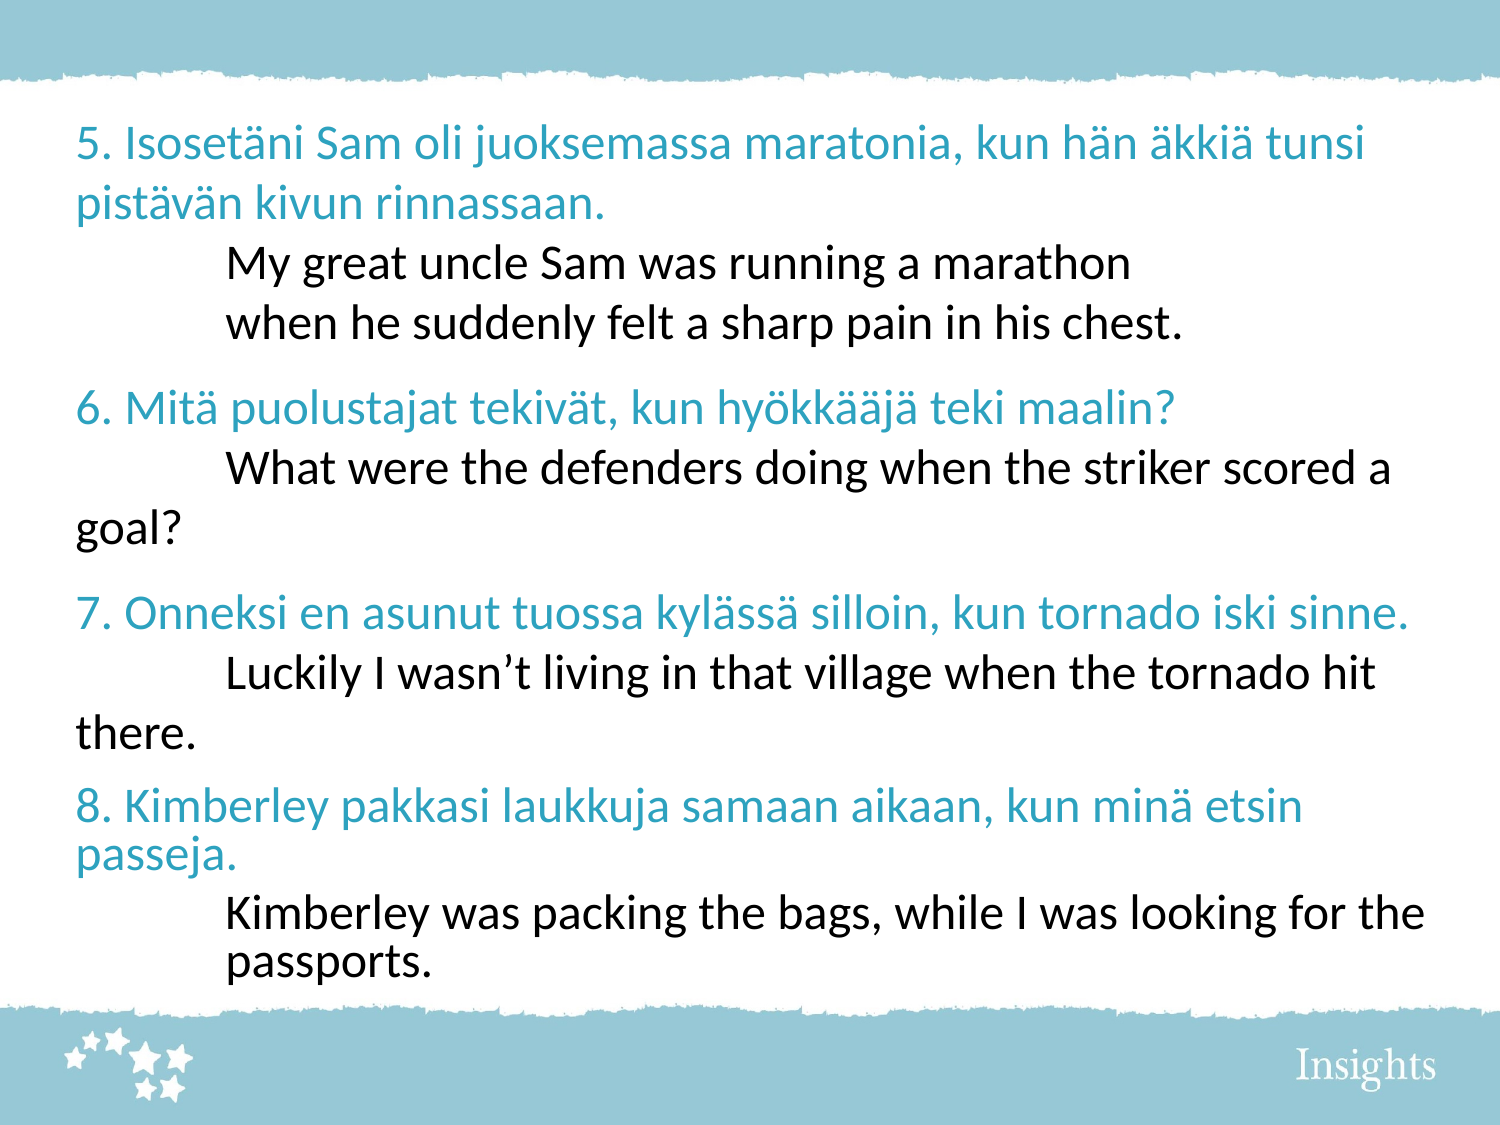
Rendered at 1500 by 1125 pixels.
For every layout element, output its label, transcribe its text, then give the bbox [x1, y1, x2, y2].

picture [0, 0, 1500, 1125]
list 5. Isosetäni Sam oli juoksemassa maratonia, kun hän äkkiä tunsi pistävän kivun rinnassaan. My great uncle Sam was running a marathon when he suddenly felt a sharp pain in his chest. 6. Mitä puolustajat tekivät, kun hyökkääjä teki maalin? What were the defenders doing when the striker scored a goal? 7. Onneksi en asunut tuossa kylässä silloin, kun tornado iski sinne. Luckily I wasn’t living in that village when the tornado hit there. 8. Kimberley pakkasi laukkuja samaan aikaan, kun minä etsin passeja. Kimberley was packing the bags, while I was looking for the passports. [60, 101, 1468, 1024]
